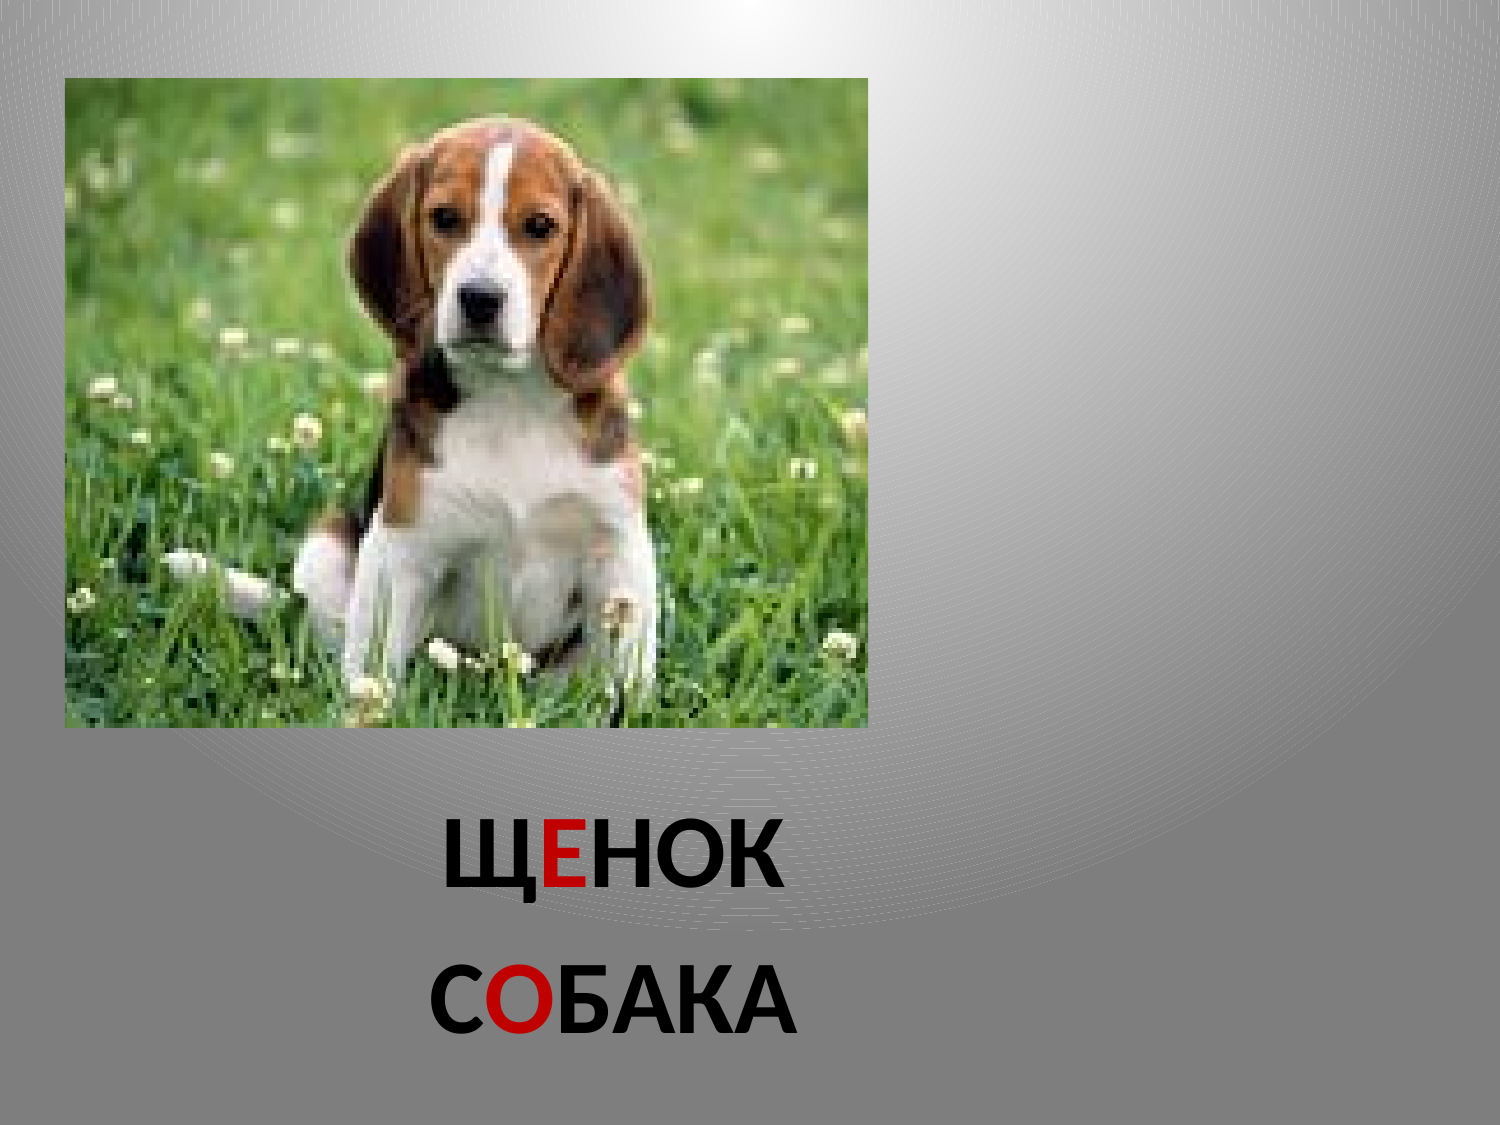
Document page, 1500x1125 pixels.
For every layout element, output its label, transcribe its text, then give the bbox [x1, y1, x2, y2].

picture [64, 77, 869, 729]
subtitle ЩЕНОК СОБАКА [88, 775, 1139, 1063]
